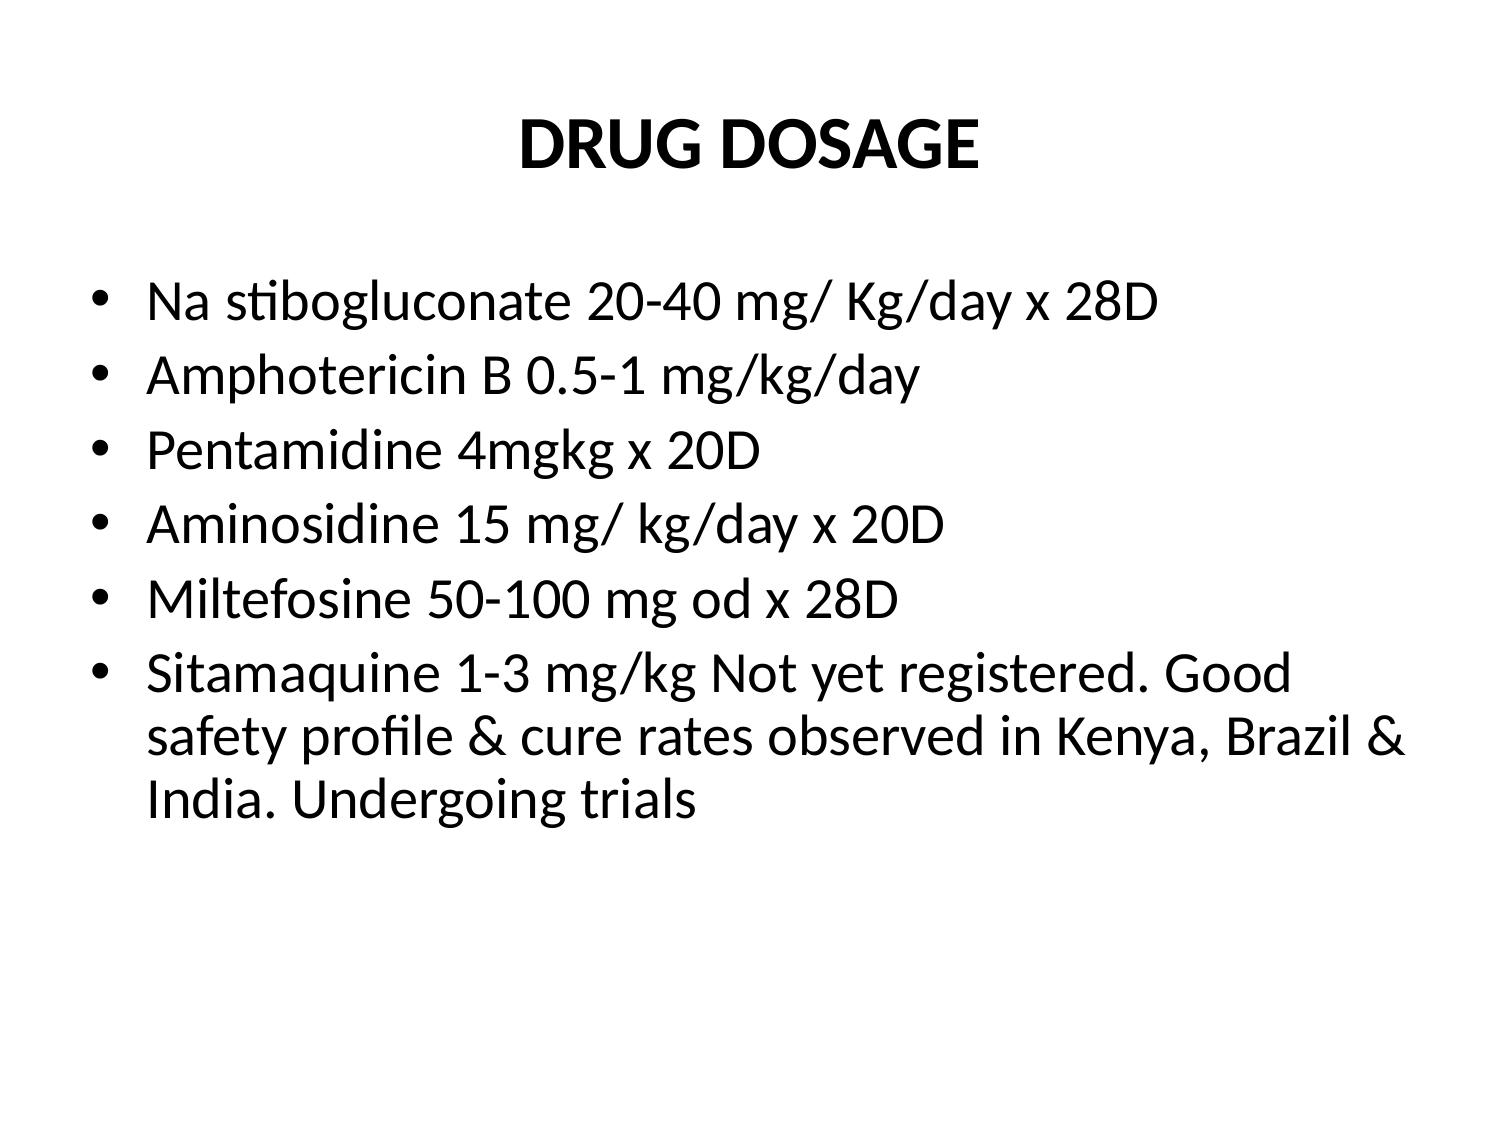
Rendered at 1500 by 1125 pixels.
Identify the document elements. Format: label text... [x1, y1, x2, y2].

title DRUG DOSAGE [75, 45, 1425, 233]
list Na stibogluconate 20-40 mg/ Kg/day x 28D Amphotericin B 0.5-1 mg/kg/day Pentamidine 4mgkg x 20D Aminosidine 15 mg/ kg/day x 20D Miltefosine 50-100 mg od x 28D Sitamaquine 1-3 mg/kg Not yet registered. Good safety profile & cure rates observed in Kenya, Brazil & India. Undergoing trials [75, 262, 1425, 1005]
